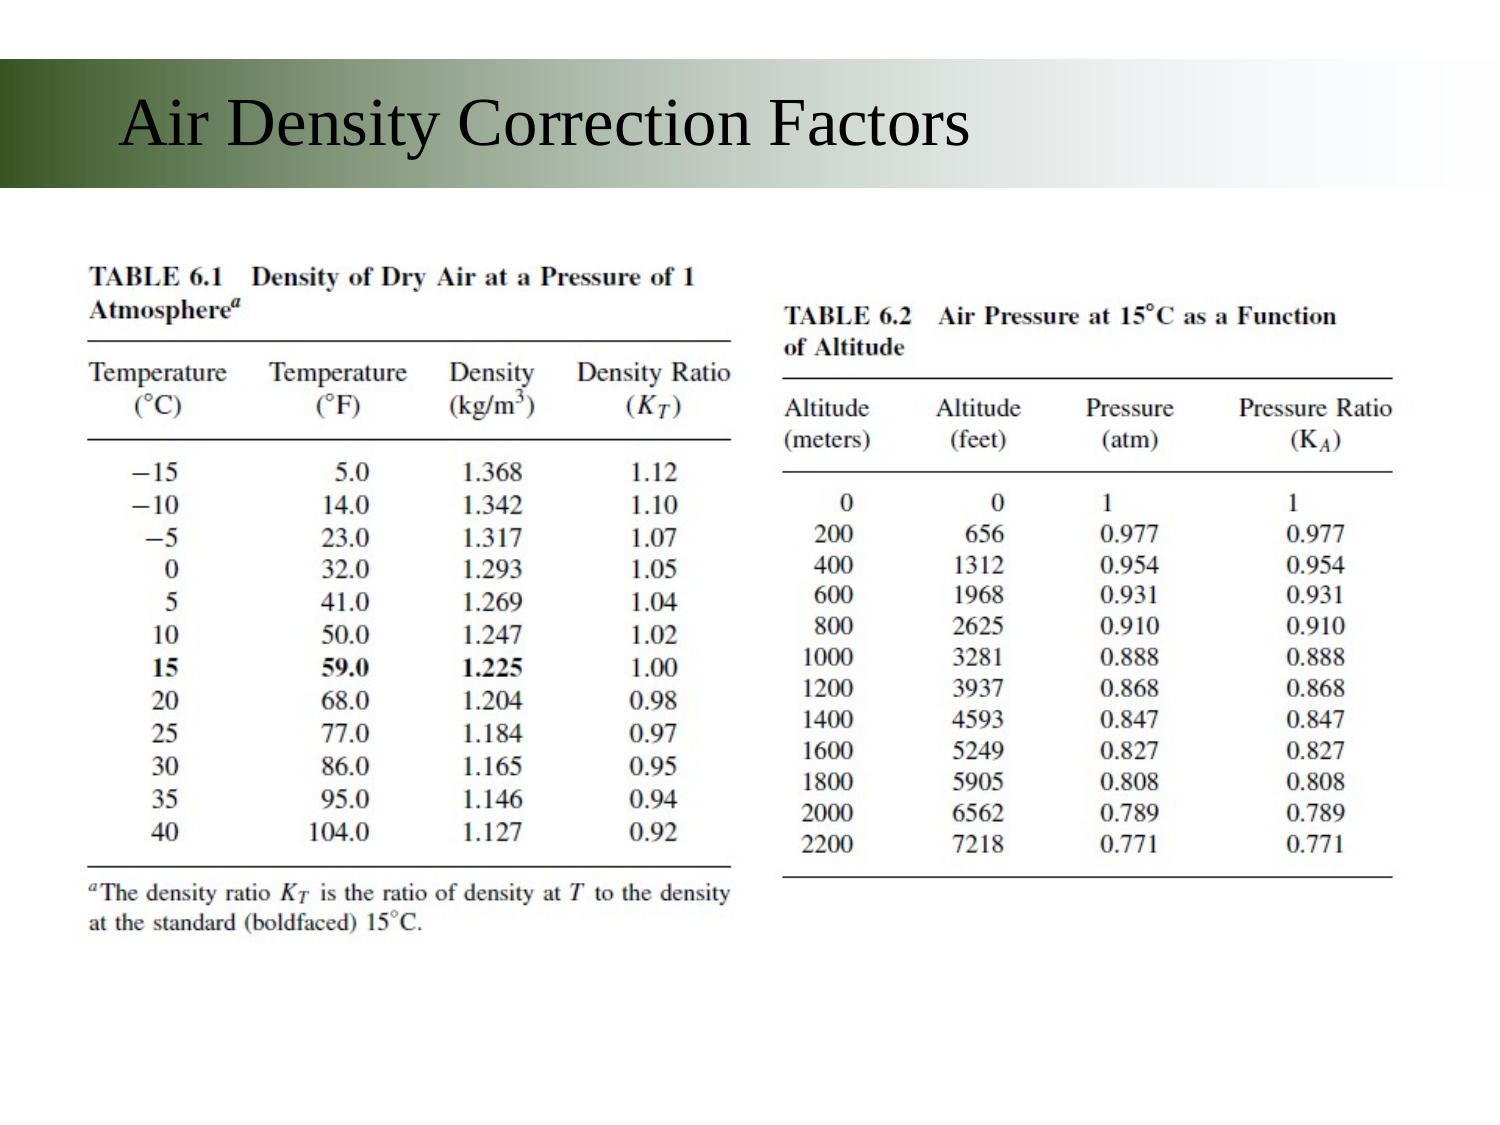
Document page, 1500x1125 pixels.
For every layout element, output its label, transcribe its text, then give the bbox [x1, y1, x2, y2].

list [749, 274, 1427, 936]
title Air Density Correction Factors [103, 59, 1397, 188]
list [49, 242, 786, 968]
